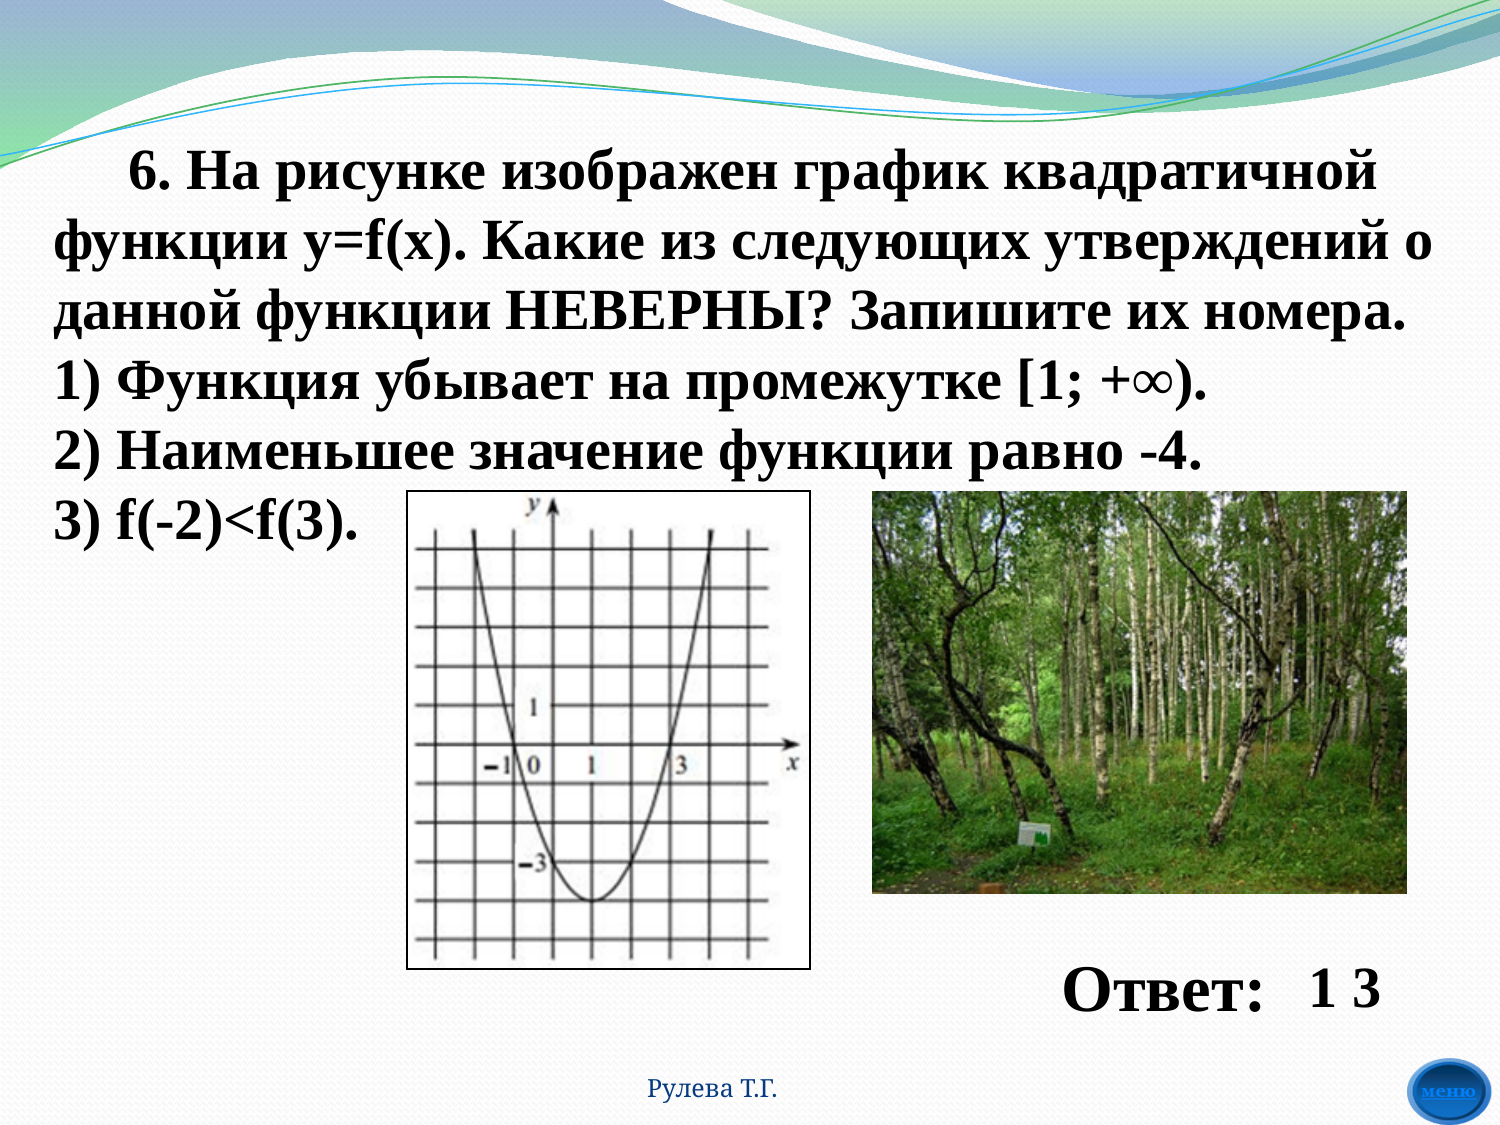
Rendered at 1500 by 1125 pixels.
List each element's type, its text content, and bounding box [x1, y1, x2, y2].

text_box 1 3 [1299, 941, 1397, 1027]
footer Рулева Т.Г. [437, 1042, 988, 1103]
footer Рулева Т.Г. [864, 492, 871, 552]
title 6. На рисунке изображен график квадратичной функции y=f(x). Какие из следующих утверждений о данной функции НЕВЕРНЫ? Запишите их номера. 1) Функция убывает на промежутке [1; +∞). 2) Наименьшее значение функции равно -4. 3) f(-2)<f(3). [52, 136, 1442, 552]
text_box Ответ: [1046, 936, 1299, 1032]
picture [871, 491, 1407, 894]
footer Рулева Т.Г. [1407, 493, 1414, 552]
picture [1406, 1057, 1499, 1125]
footer Рулева Т.Г. [400, 493, 406, 552]
footer Рулева Т.Г. [811, 494, 816, 552]
picture [407, 491, 810, 969]
